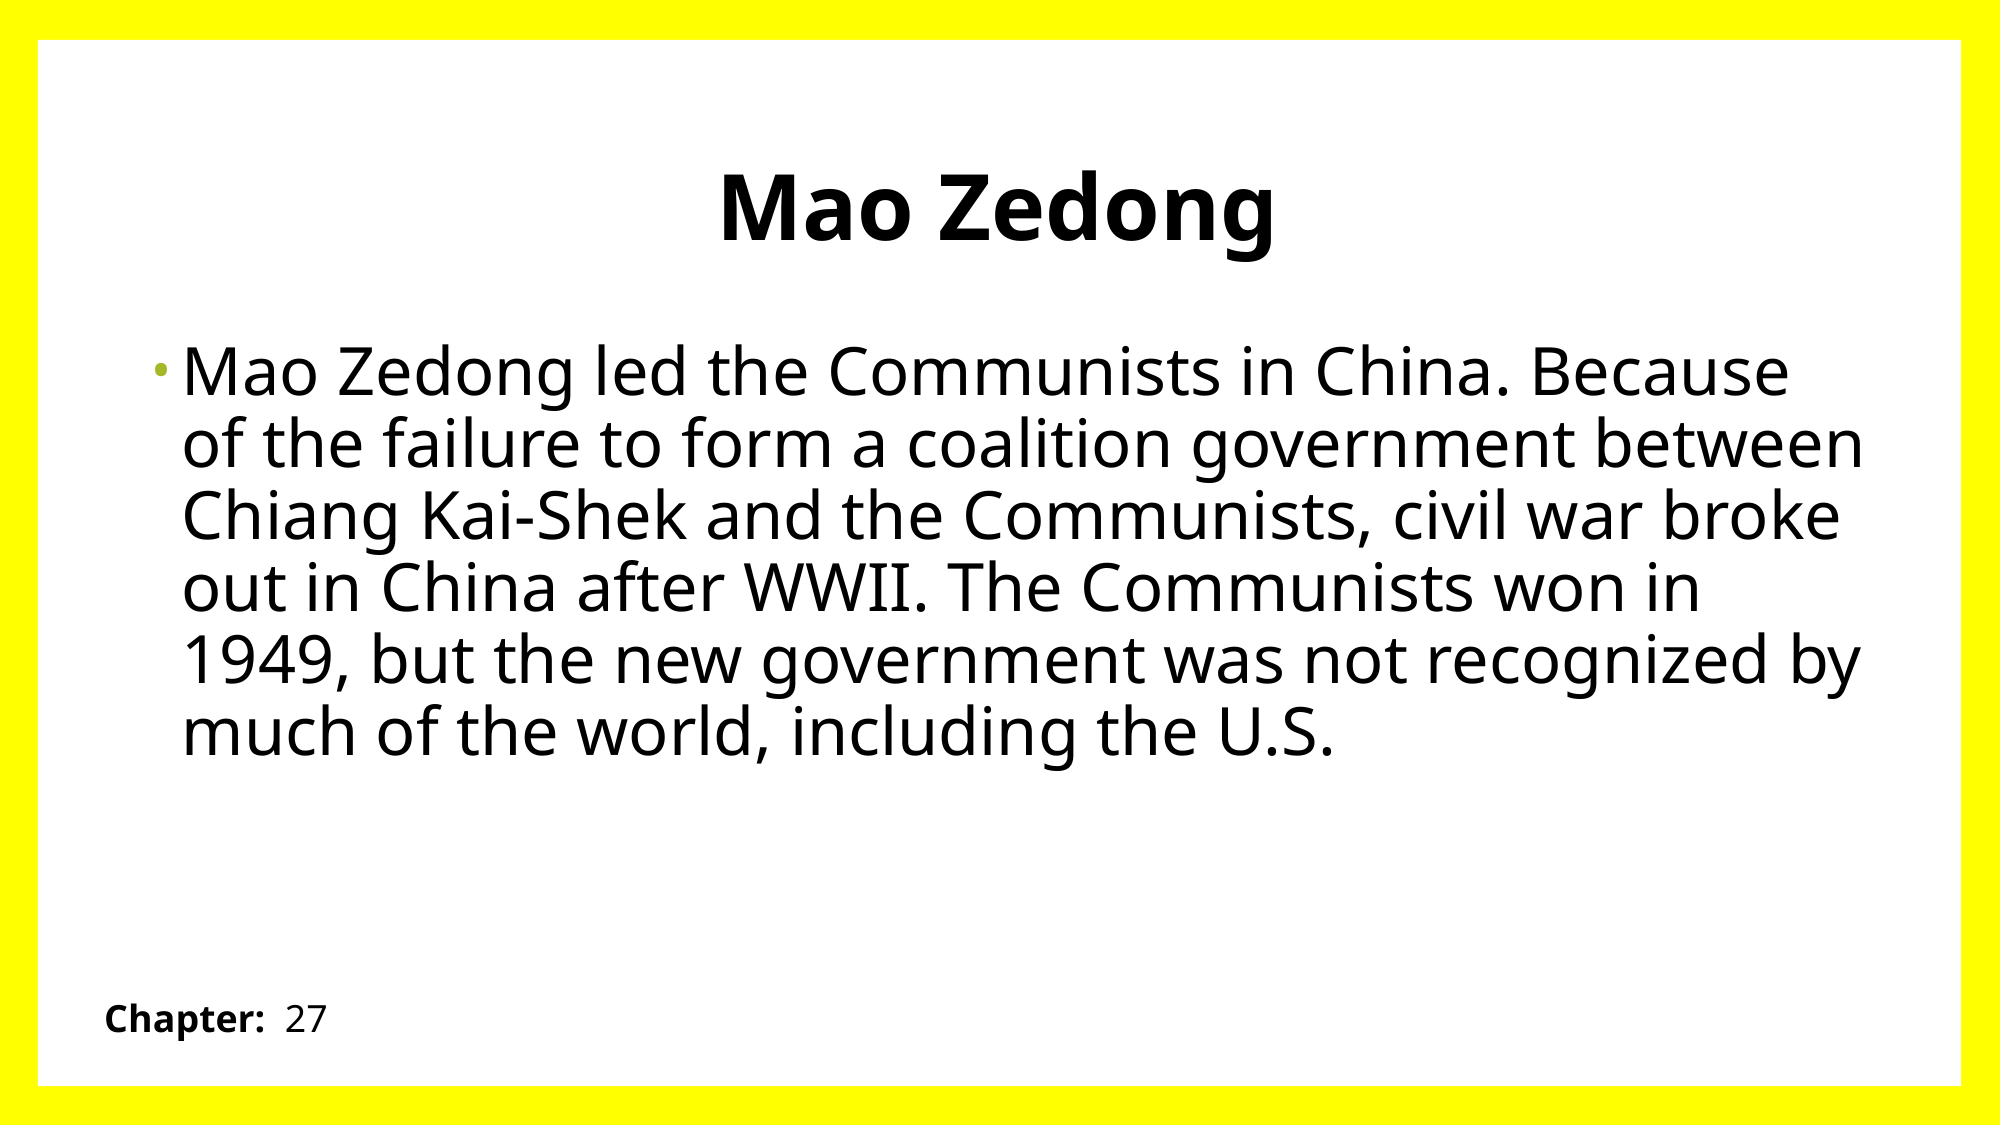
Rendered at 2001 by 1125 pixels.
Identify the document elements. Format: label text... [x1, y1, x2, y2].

text_box Chapter: 27 [89, 987, 605, 1048]
list Mao Zedong led the Communists in China. Because of the failure to form a coalition government between Chiang Kai-Shek and the Communists, civil war broke out in China after WWII. The Communists won in 1949, but the new government was not recognized by much of the world, including the U.S. [129, 329, 1886, 926]
title Mao Zedong [187, 99, 1808, 323]
